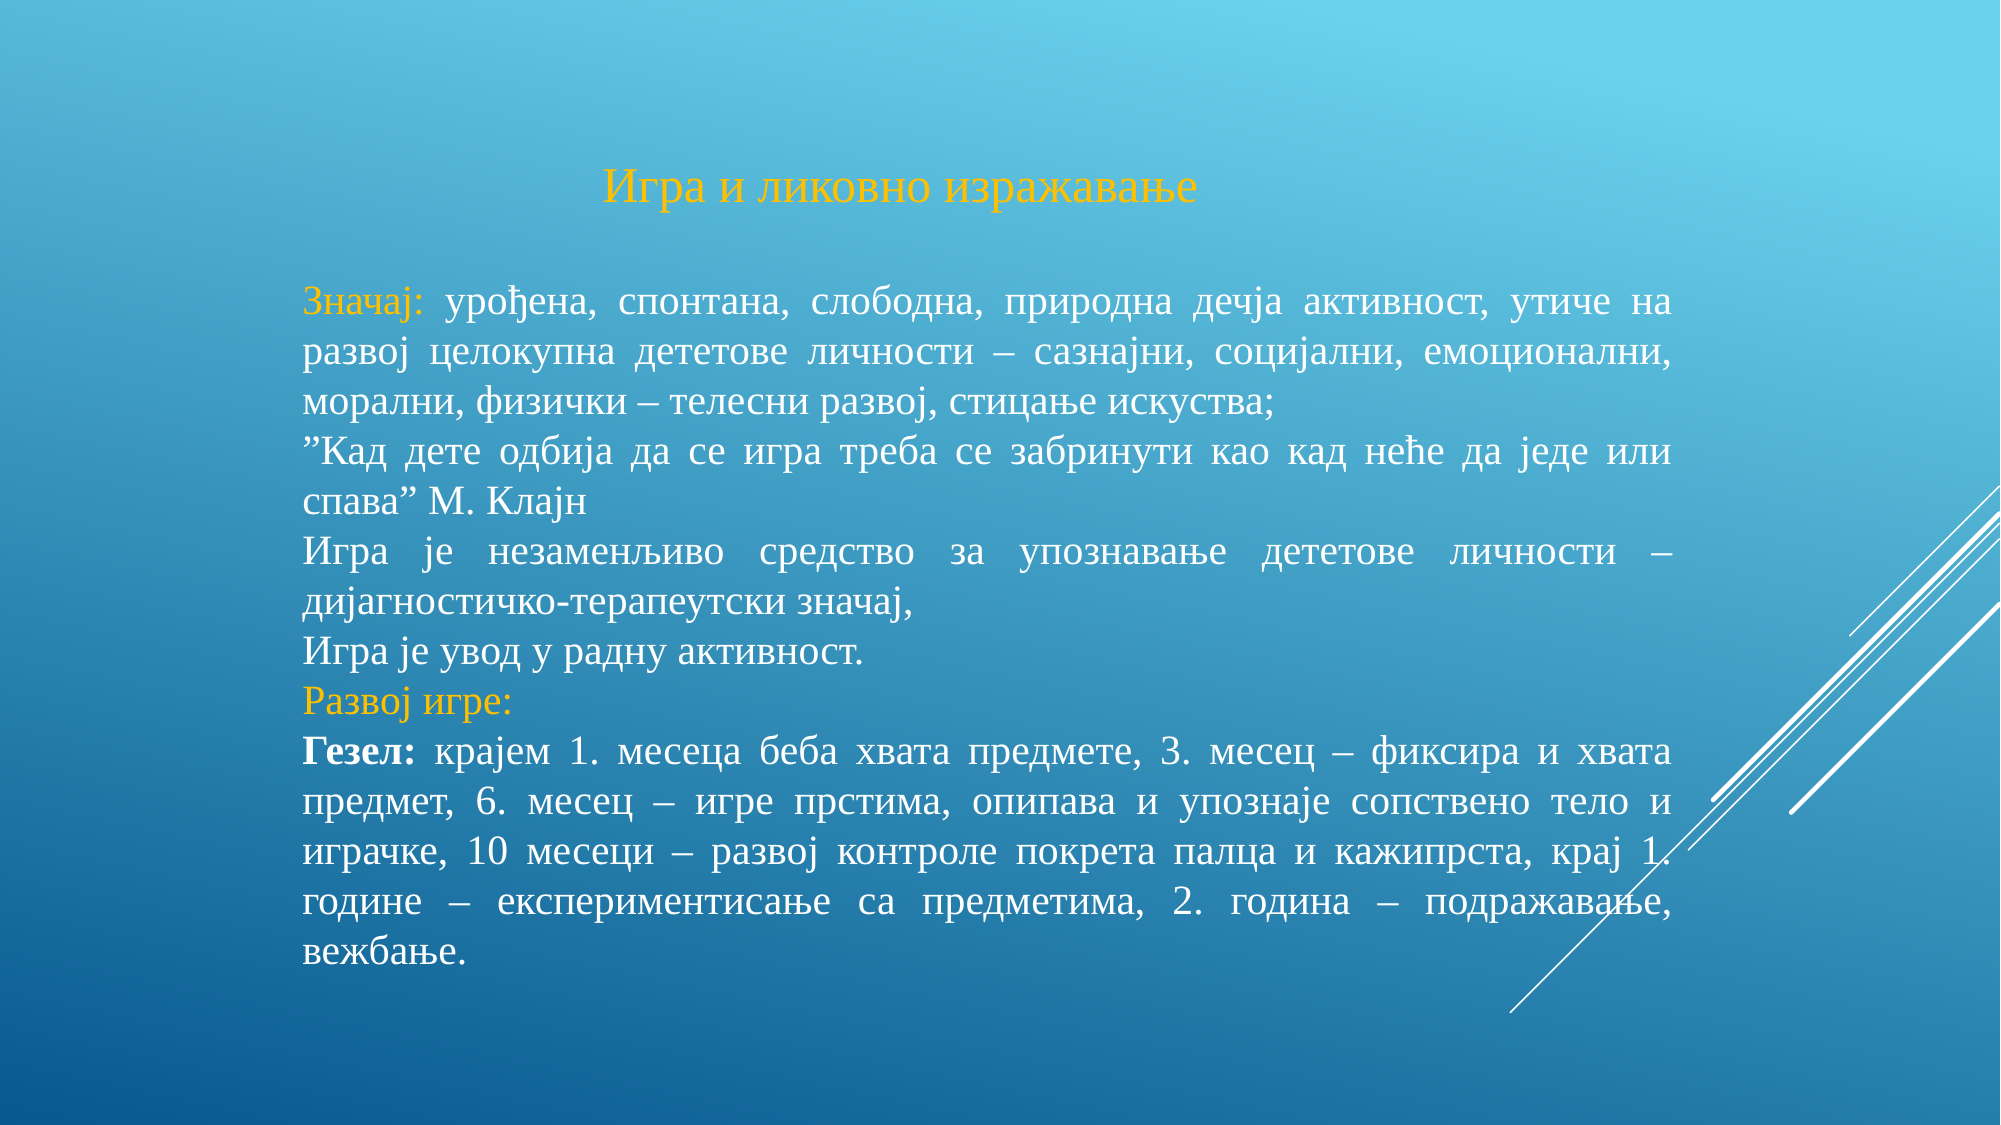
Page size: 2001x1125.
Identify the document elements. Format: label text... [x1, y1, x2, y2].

text_box Игра и ликовно изражавање Значај: урођена, спонтана, слободна, природна дечја активност, утиче на развој целокупна дететове личности – сазнајни, социјални, емоционални, морални, физички – телесни развој, стицање искуства; ”Кад дете одбија да се игра треба се забринути као кад неће да једе или спава” М. Клајн Игра је незаменљиво средство за упознавање дететове личности – дијагностичко-терапеутски значај, Игра је увод у радну активност. Развој игре: Гезел: крајем 1. месеца беба хвата предмете, 3. месец – фиксира и хвата предмет, 6. месец – игре прстима, опипава и упознаје сопствено тело и играчке, 10 месеци – развој контроле покрета палца и кажипрста, крај 1. године – експериментисање са предметима, 2. година – подражавање, вежбање. [287, 145, 1688, 981]
